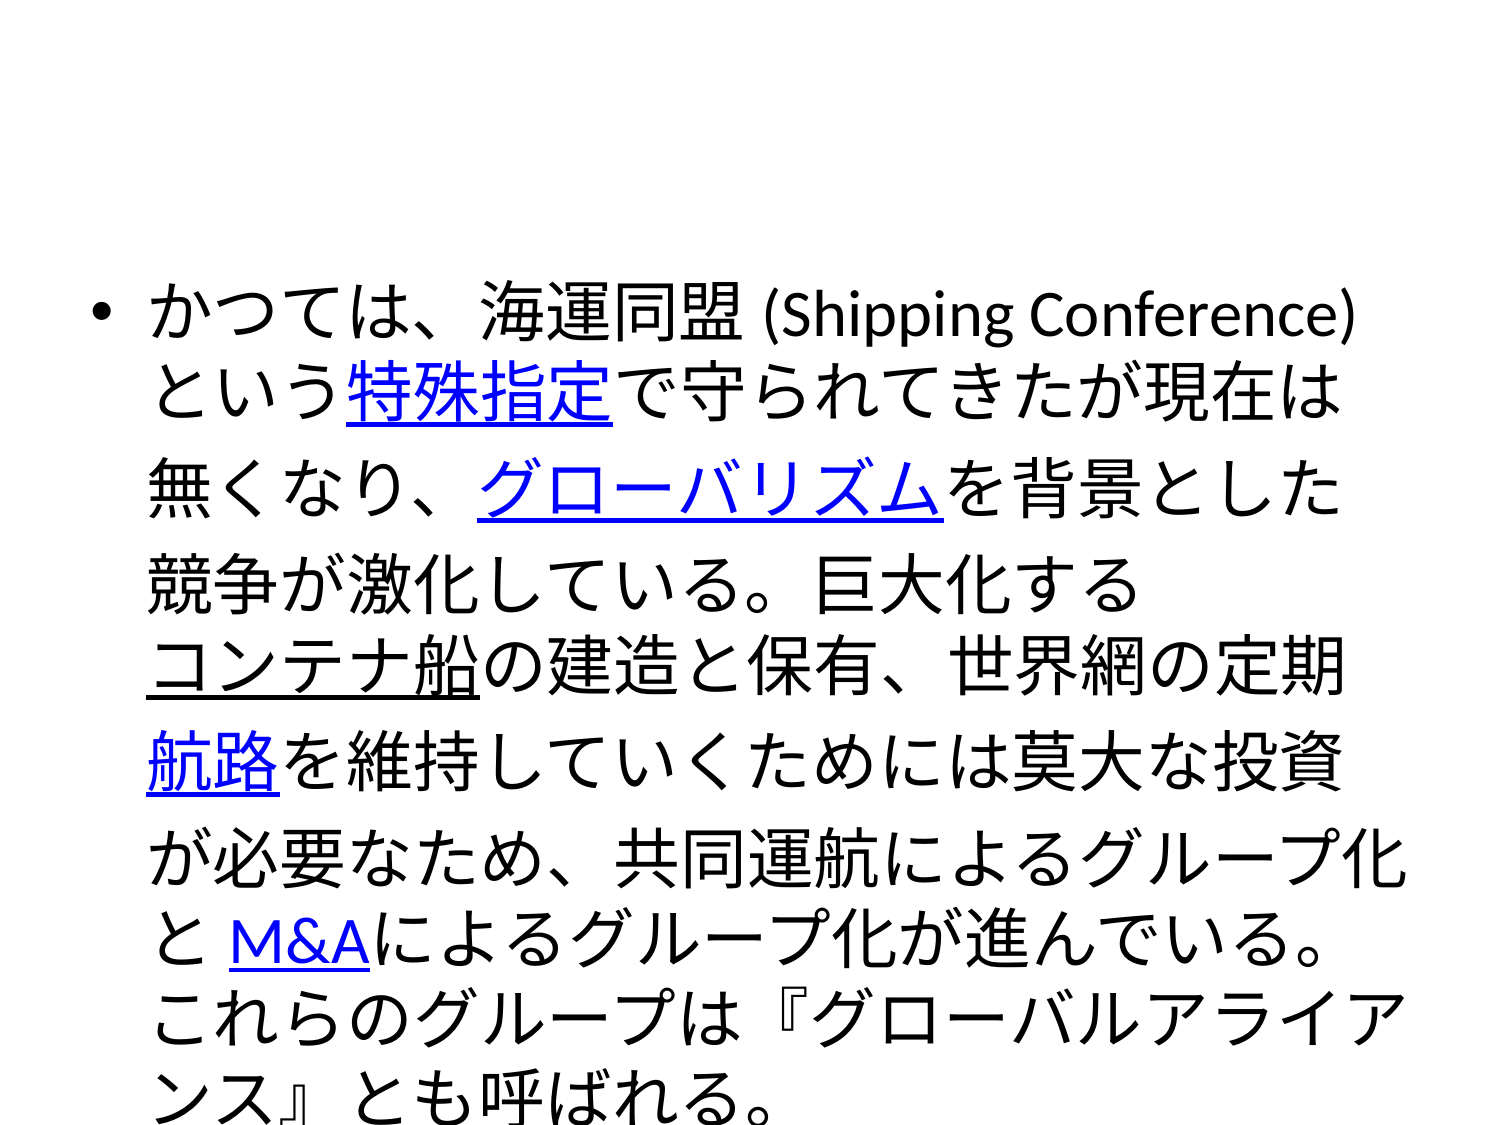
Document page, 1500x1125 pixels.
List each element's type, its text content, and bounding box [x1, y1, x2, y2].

list かつては、海運同盟(Shipping Conference)という特殊指定で守られてきたが現在は無くなり、グローバリズムを背景とした競争が激化している。巨大化するコンテナ船の建造と保有、世界網の定期航路を維持していくためには莫大な投資が必要なため、共同運航によるグループ化とM&Aによるグループ化が進んでいる。 これらのグループは『グローバルアライアンス』とも呼ばれる。 [75, 262, 1425, 1005]
